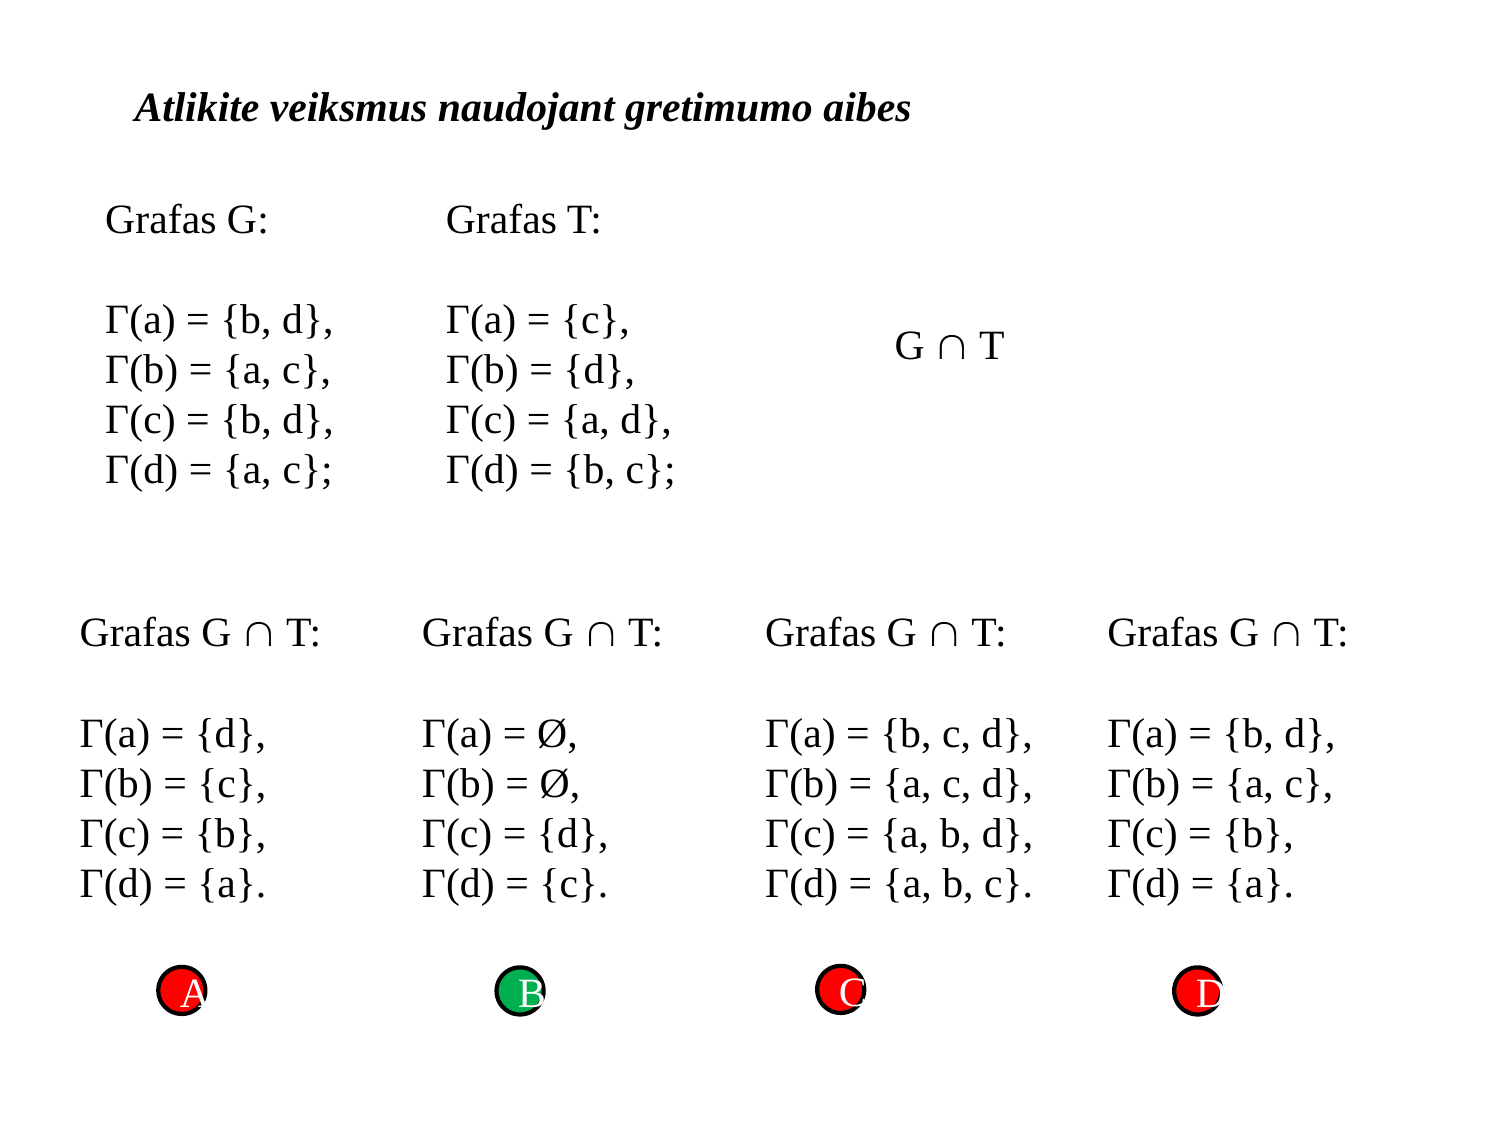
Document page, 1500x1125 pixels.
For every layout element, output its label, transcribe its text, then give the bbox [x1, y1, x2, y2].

text_box Grafas G  T: Γ(a) = Ø, Γ(b) = Ø, Γ(c) = {d}, Γ(d) = {c}. [407, 597, 725, 913]
text_box C [815, 963, 867, 1016]
text_box Grafas G: Γ(a) = {b, d}, Γ(b) = {a, c}, Γ(c) = {b, d}, Γ(d) = {a, c}; [90, 184, 408, 500]
text_box A [156, 964, 208, 1017]
text_box Grafas G  T: Γ(a) = {d}, Γ(b) = {c}, Γ(c) = {b}, Γ(d) = {a}. [64, 597, 382, 913]
text_box D [1172, 965, 1224, 1017]
text_box G  T [879, 310, 1050, 376]
text_box B [494, 965, 546, 1017]
text_box Grafas G  T: Γ(a) = {b, d}, Γ(b) = {a, c}, Γ(c) = {b}, Γ(d) = {a}. [1092, 597, 1410, 913]
text_box Grafas G  T: Γ(a) = {b, c, d}, Γ(b) = {a, c, d}, Γ(c) = {a, b, d}, Γ(d) = {a, b, c}. [750, 597, 1068, 913]
text_box Atlikite veiksmus naudojant gretimumo aibes [119, 71, 1435, 137]
text_box Grafas T: Γ(a) = {c}, Γ(b) = {d}, Γ(c) = {a, d}, Γ(d) = {b, c}; [430, 184, 748, 500]
